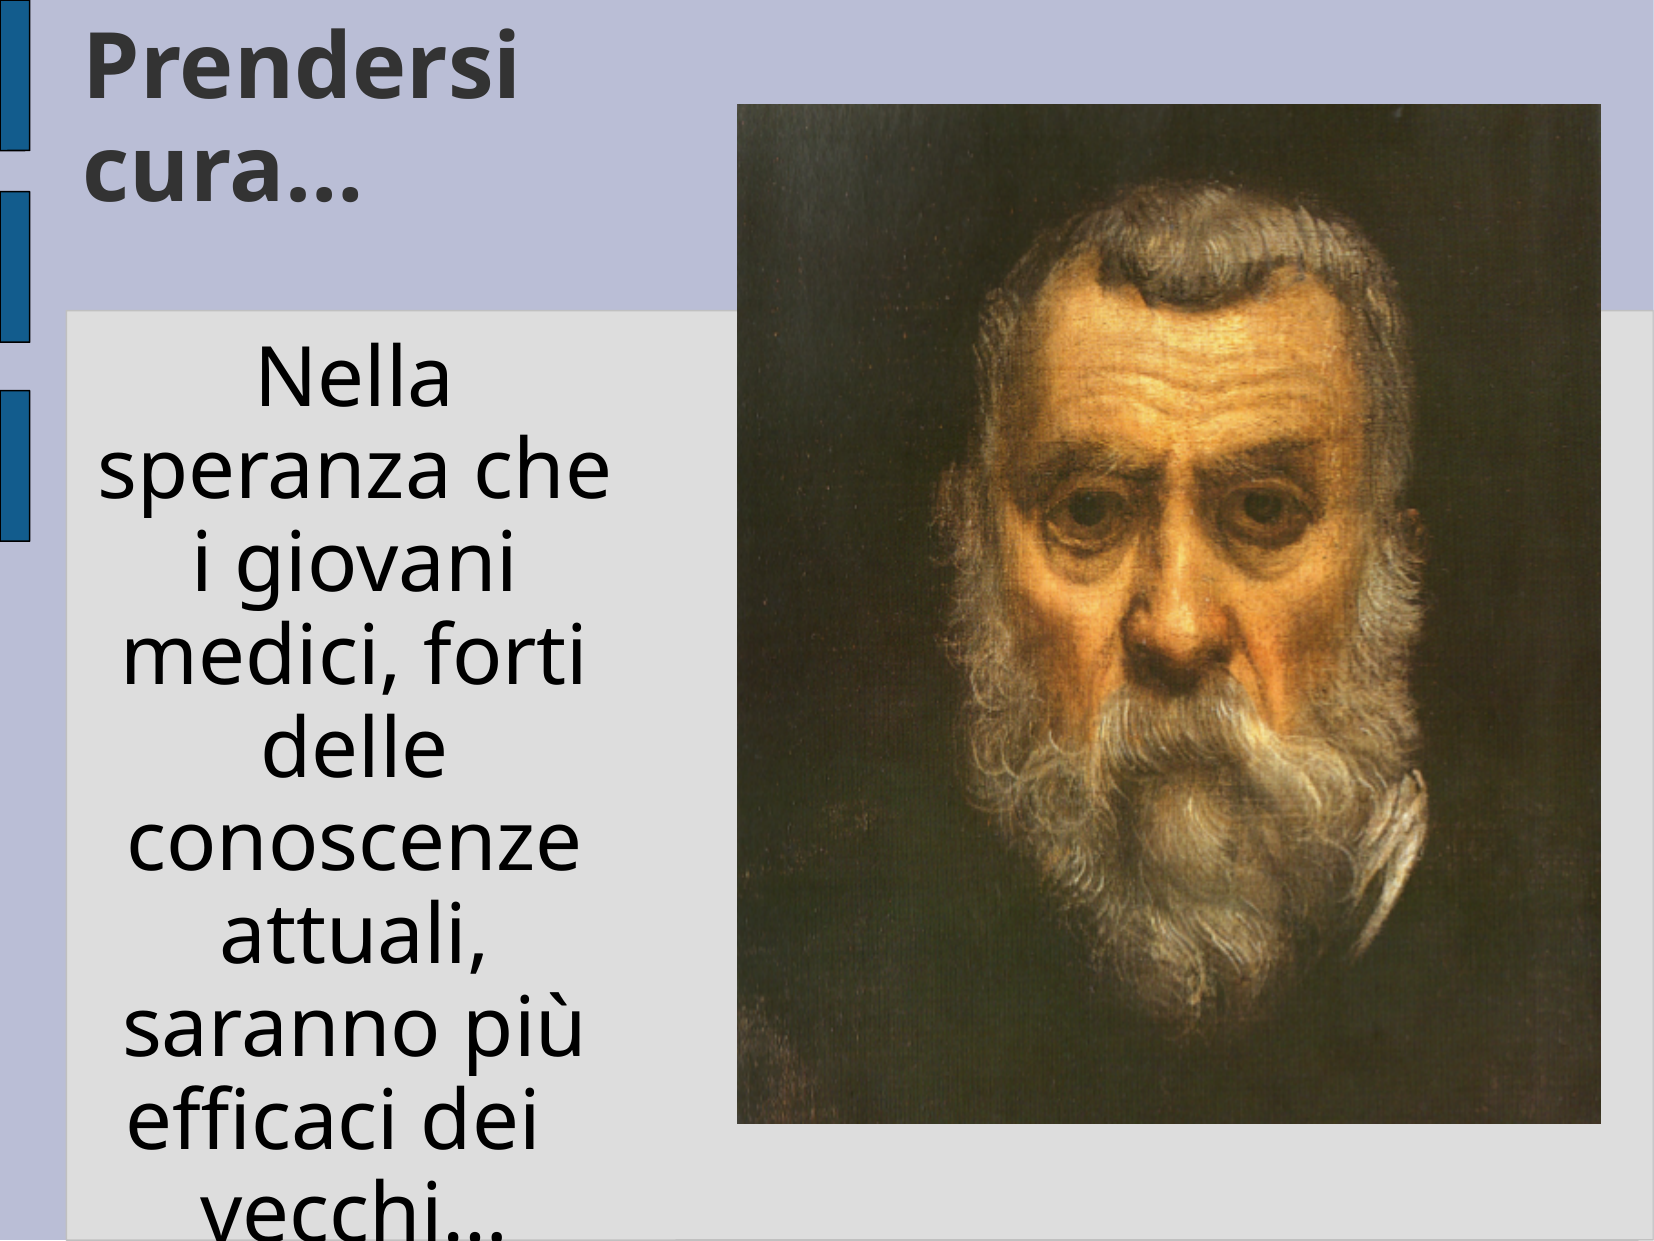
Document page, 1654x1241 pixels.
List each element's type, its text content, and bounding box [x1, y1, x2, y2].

title Prendersi cura… [82, 49, 627, 222]
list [737, 104, 1601, 1125]
list Nella speranza che i giovani medici, forti delle conoscenze attuali, saranno più efficaci dei vecchi… …grazie per l’attenzione [82, 327, 627, 1183]
